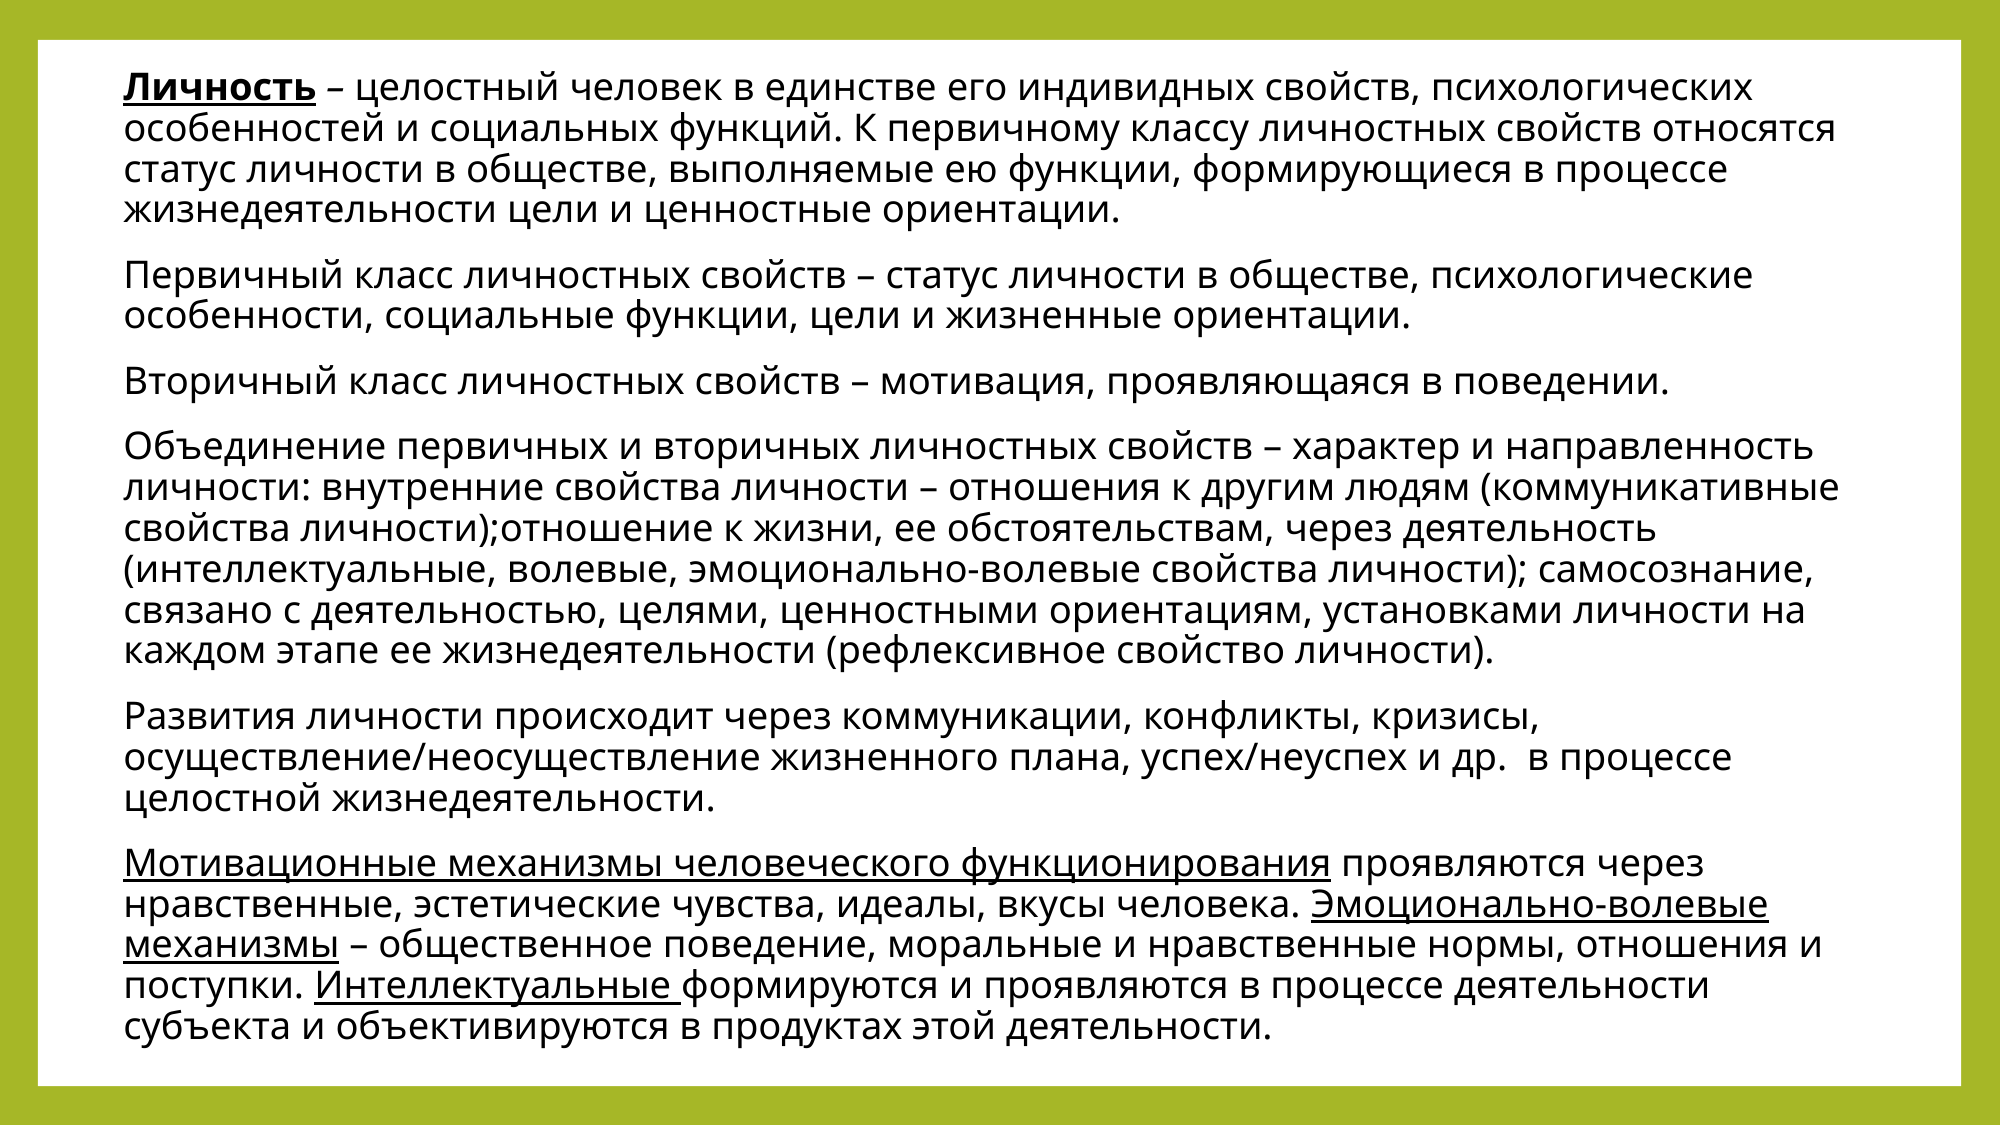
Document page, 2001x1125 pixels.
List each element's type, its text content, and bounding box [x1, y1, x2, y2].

list Личность – целостный человек в единстве его индивидных свойств, психологических особенностей и социальных функций. К первичному классу личностных свойств относятся статус личности в обществе, выполняемые ею функции, формирующиеся в процессе жизнедеятельности цели и ценностные ориентации. Первичный класс личностных свойств – статус личности в обществе, психологические особенности, социальные функции, цели и жизненные ориентации. Вторичный класс личностных свойств – мотивация, проявляющаяся в поведении. Объединение первичных и вторичных личностных свойств – характер и направленность личности: внутренние свойства личности – отношения к другим людям (коммуникативные свойства личности);отношение к жизни, ее обстоятельствам, через деятельность (интеллектуальные, волевые, эмоционально-волевые свойства личности); самосознание, связано с деятельностью, целями, ценностными ориентациям, установками личности на каждом этапе ее жизнедеятельности (рефлексивное свойство личности). Развития личности происходит через коммуникации, конфликты, кризисы, осуществление/неосуществление жизненного плана, успех/неуспех и др. в процессе целостной жизнедеятельности. Мотивационные механизмы человеческого функционирования проявляются через нравственные, эстетические чувства, идеалы, вкусы человека. Эмоционально-волевые механизмы – общественное поведение, моральные и нравственные нормы, отношения и поступки. Интеллектуальные формируются и проявляются в процессе деятельности субъекта и объективируются в продуктах этой деятельности. [101, 60, 1899, 1075]
